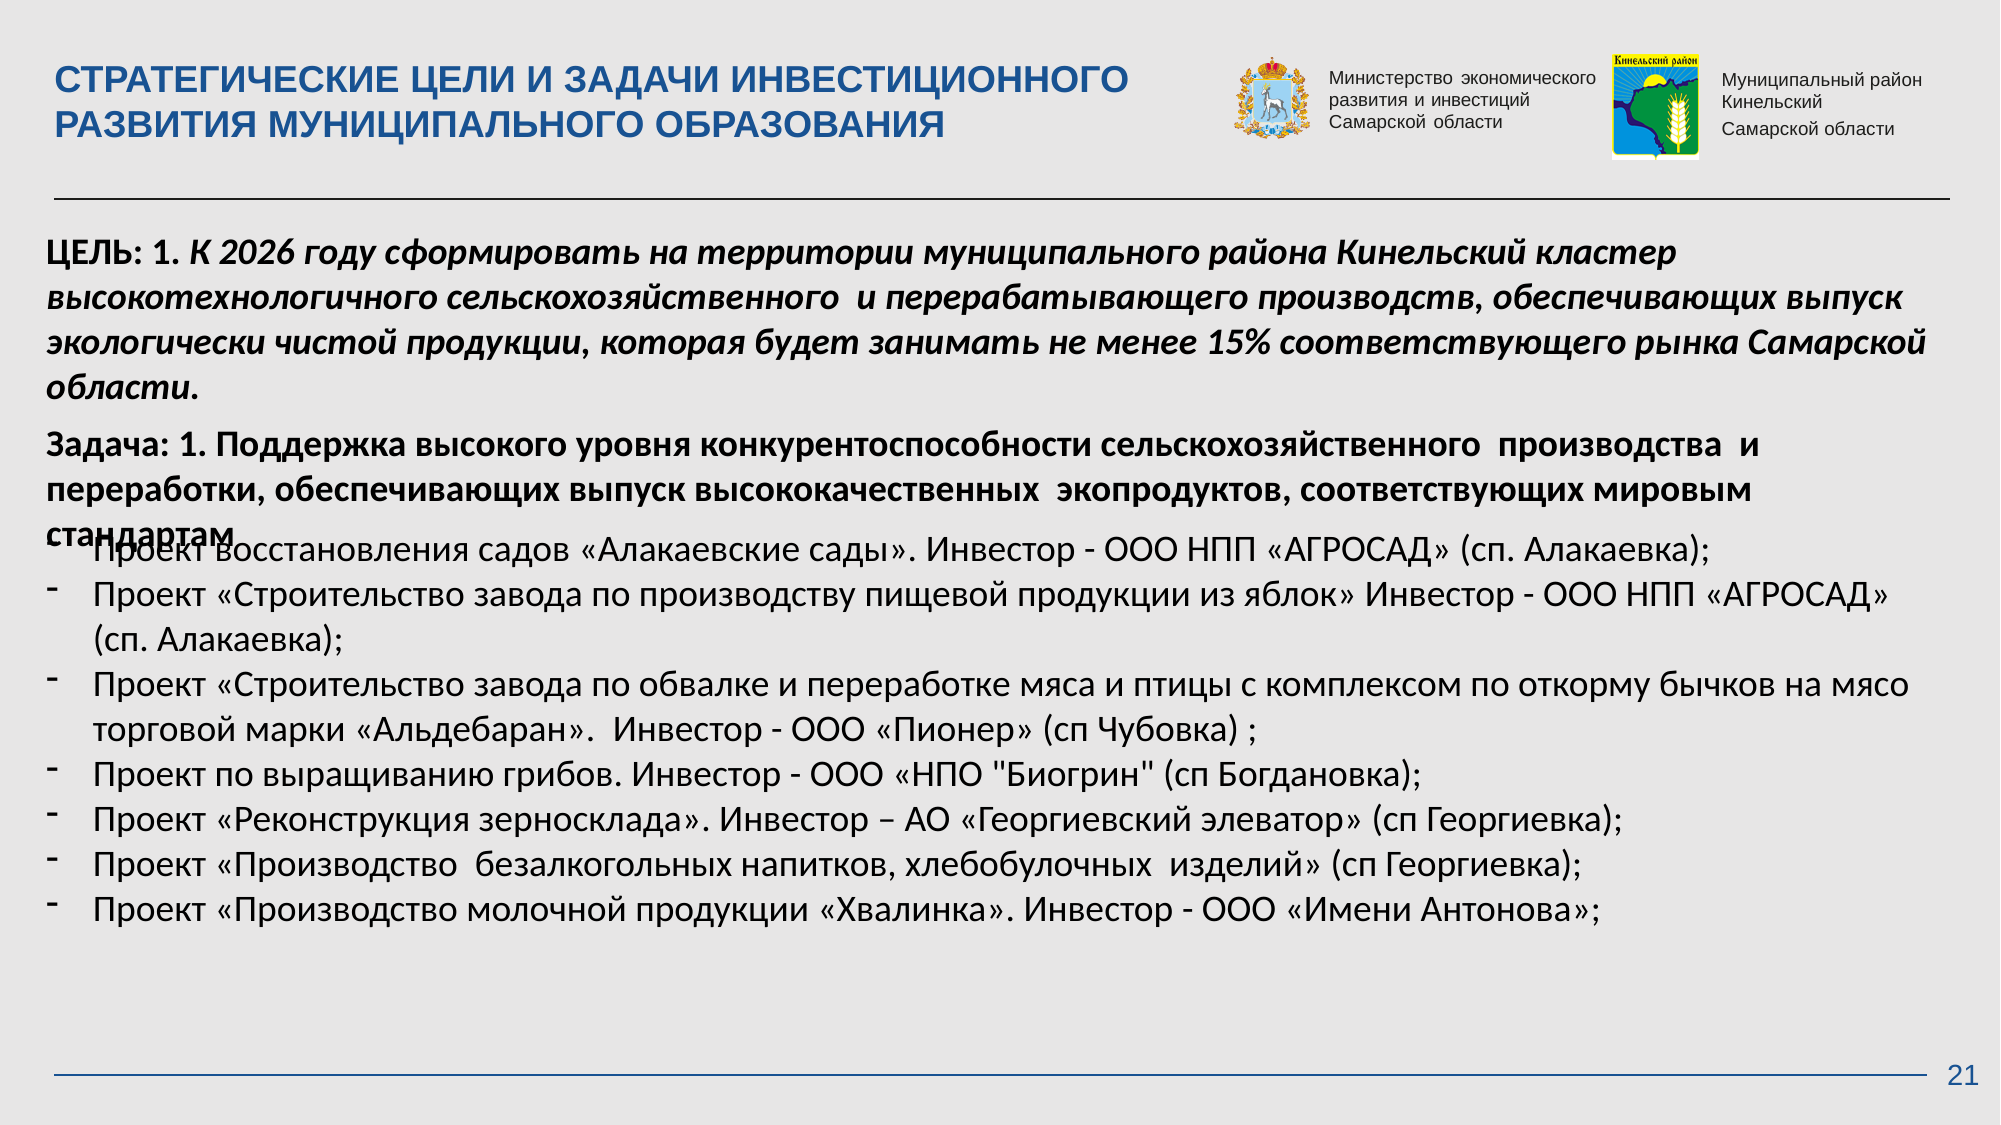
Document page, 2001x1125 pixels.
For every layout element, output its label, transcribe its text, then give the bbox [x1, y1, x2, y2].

text_box 21 [1940, 1057, 1987, 1092]
text_box Проект восстановления садов «Алакаевские сады». Инвестор - ООО НПП «АГРОСАД» (сп. Алакаевка); Проект «Строительство завода по производству пищевой продукции из яблок» Инвестор - ООО НПП «АГРОСАД» (сп. Алакаевка); Проект «Строительство завода по обвалке и переработке мяса и птицы с комплексом по откорму бычков на мясо торговой марки «Альдебаран». Инвестор - ООО «Пионер» (сп Чубовка) ; Проект по выращиванию грибов. Инвестор - ООО «НПО "Биогрин" (сп Богдановка); Проект «Реконструкция зерносклада». Инвестор – АО «Георгиевский элеватор» (сп Георгиевка); Проект «Производство безалкогольных напитков, хлебобулочных изделий» (сп Георгиевка); Проект «Производство молочной продукции «Хвалинка». Инвестор - ООО «Имени Антонова»; [31, 516, 1951, 982]
picture [1612, 54, 1699, 160]
text_box ЦЕЛЬ: 1. К 2026 году сформировать на территории муниципального района Кинельский кластер высокотехнологичного сельскохозяйственного и перерабатывающего производств, обеспечивающих выпуск экологически чистой продукции, которая будет занимать не менее 15% соответствующего рынка Самарской области. [31, 219, 1964, 411]
text_box Задача: 1. Поддержка высокого уровня конкурентоспособности сельскохозяйственного производства и переработки, обеспечивающих выпуск высококачественных экопродуктов, соответствующих мировым стандартам [31, 411, 1964, 607]
text_box СТРАТЕГИЧЕСКИЕ ЦЕЛИ И ЗАДАЧИ ИНВЕСТИЦИОННОГО РАЗВИТИЯ МУНИЦИПАЛЬНОГО ОБРАЗОВАНИЯ [52, 38, 1488, 145]
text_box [1699, 57, 1978, 140]
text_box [1234, 57, 1612, 140]
